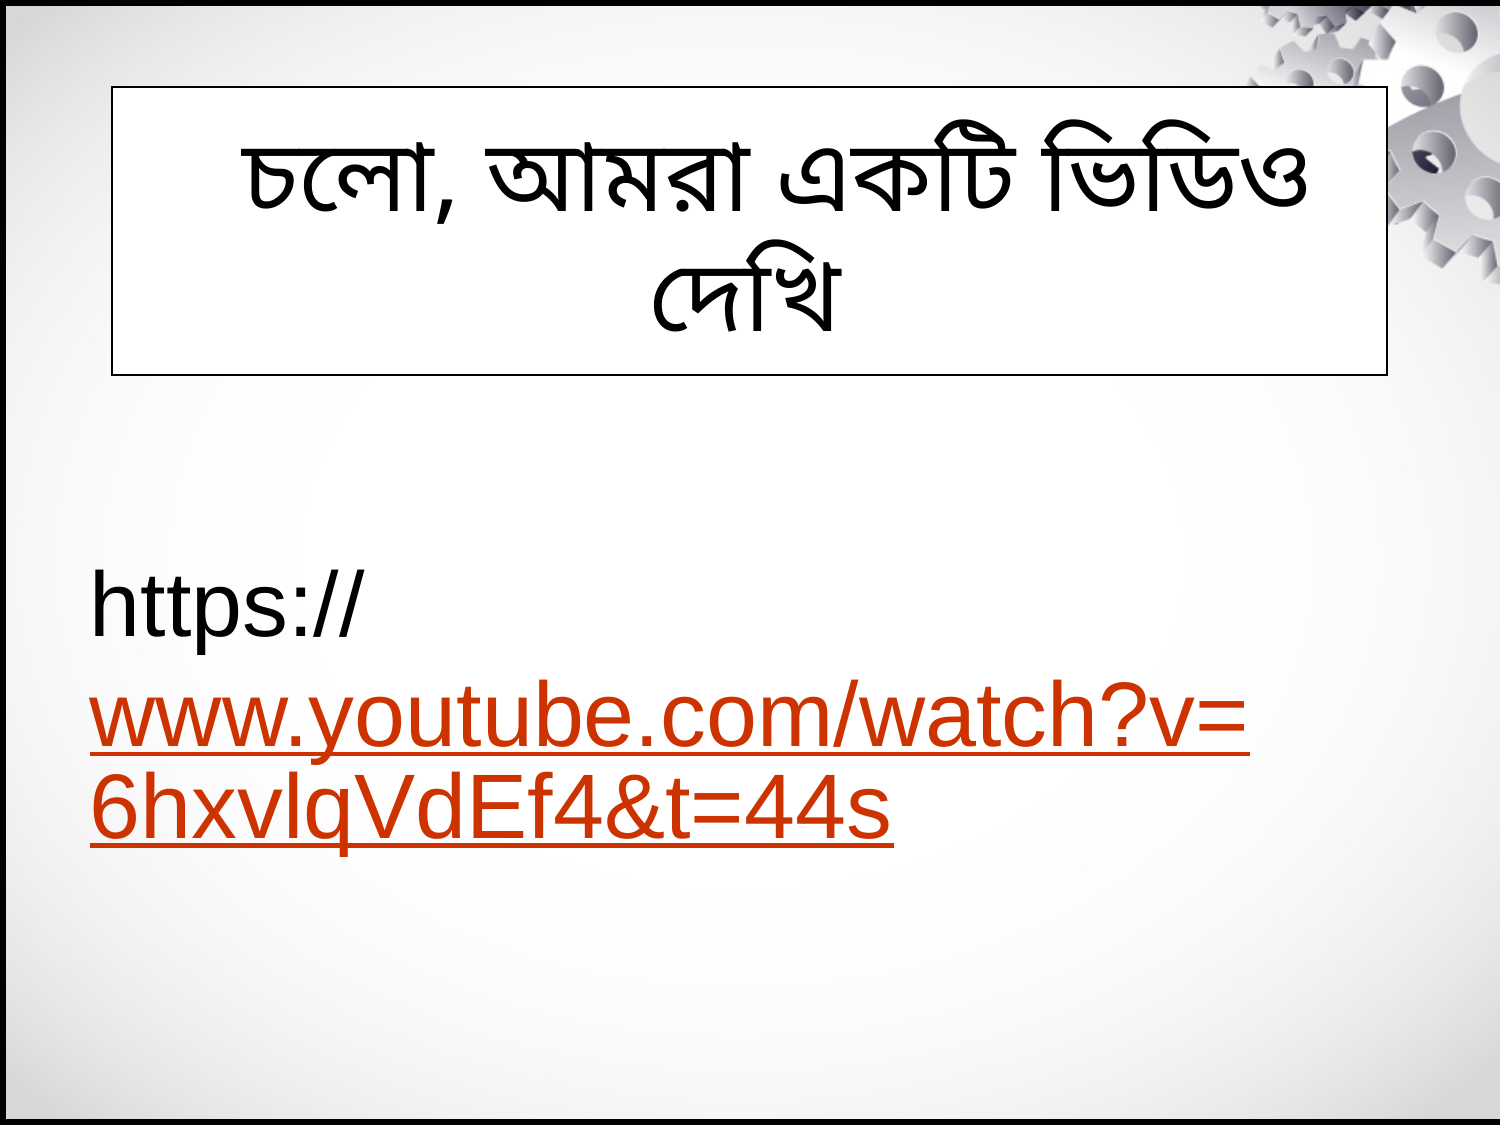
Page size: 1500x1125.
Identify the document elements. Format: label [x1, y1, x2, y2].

text_box [0, 0, 1500, 1125]
